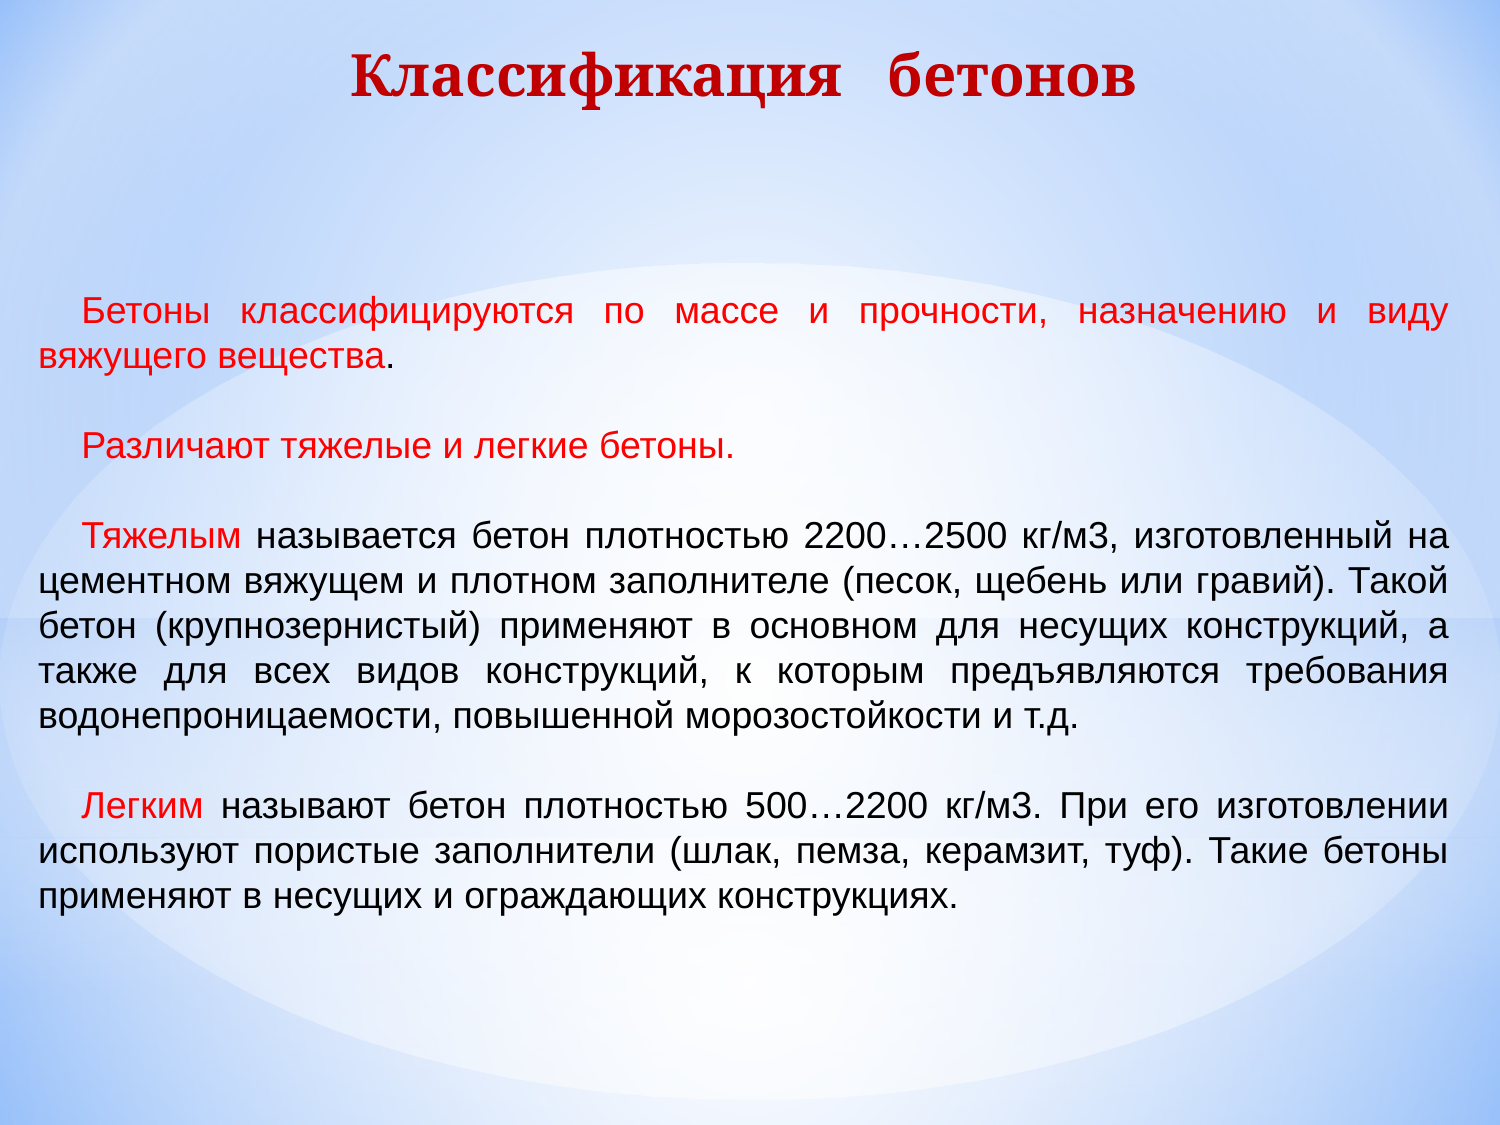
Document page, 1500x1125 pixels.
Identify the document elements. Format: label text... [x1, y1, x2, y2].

text_box Классификация бетонов [64, 30, 1424, 116]
text_box Бетоны классифицируются по массе и прочности, назначению и виду вяжущего вещества. Различают тяжелые и легкие бетоны. Тяжелым называется бетон плотностью 2200…2500 кг/м3, изготовленный на цементном вяжущем и плотном заполнителе (песок, щебень или гравий). Такой бетон (крупнозернистый) применяют в основном для несущих конструкций, а также для всех видов конструкций, к которым предъявляются требования водонепроницаемости, повышенной морозостойкости и т.д. Легким называют бетон плотностью 500…2200 кг/м3. При его изготовлении используют пористые заполнители (шлак, пемза, керамзит, туф). Такие бетоны применяют в несущих и ограждающих конструкциях. [23, 278, 1465, 924]
